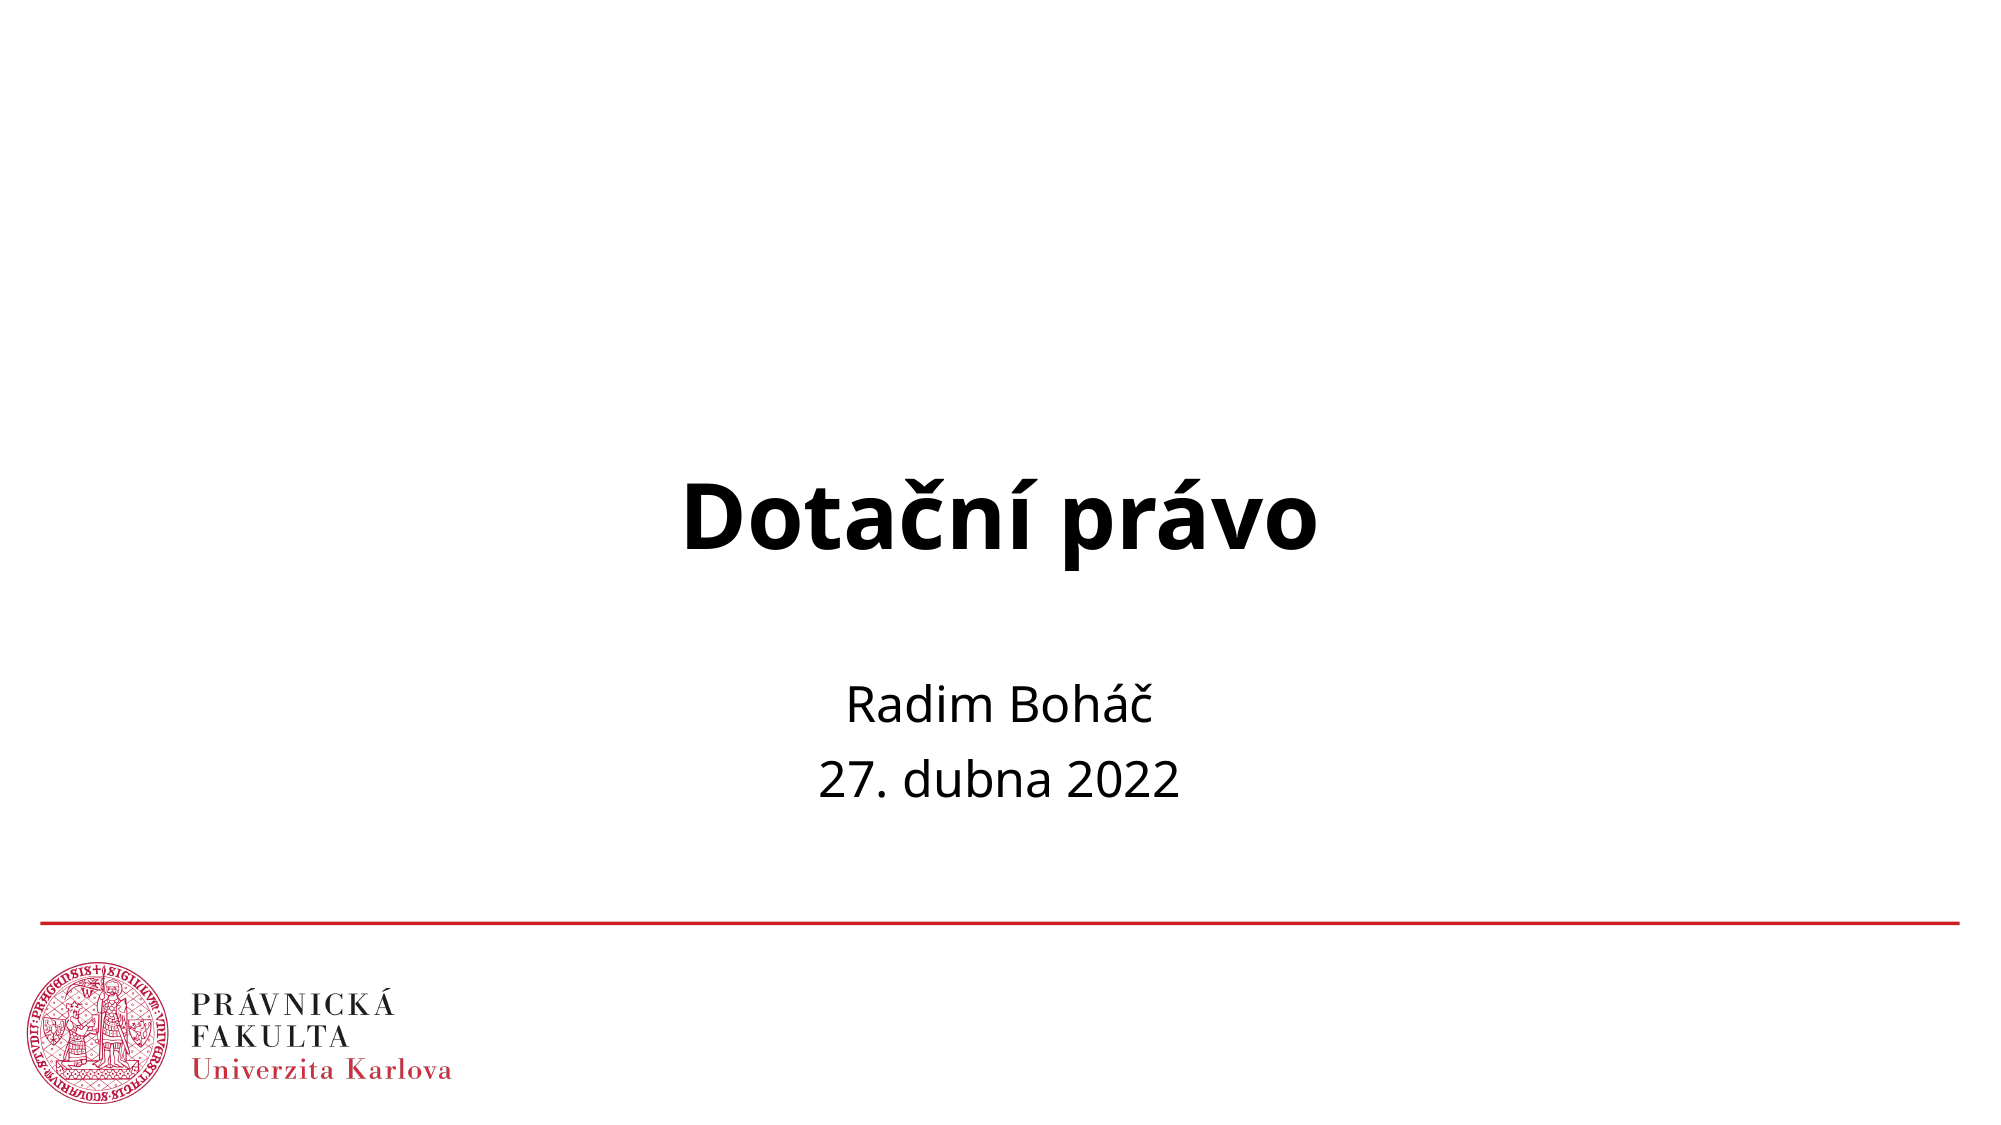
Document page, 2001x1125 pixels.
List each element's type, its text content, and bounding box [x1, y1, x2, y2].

subtitle Radim Boháč 27. dubna 2022 [249, 590, 1750, 863]
title Dotační právo [249, 184, 1750, 576]
picture [26, 962, 452, 1104]
